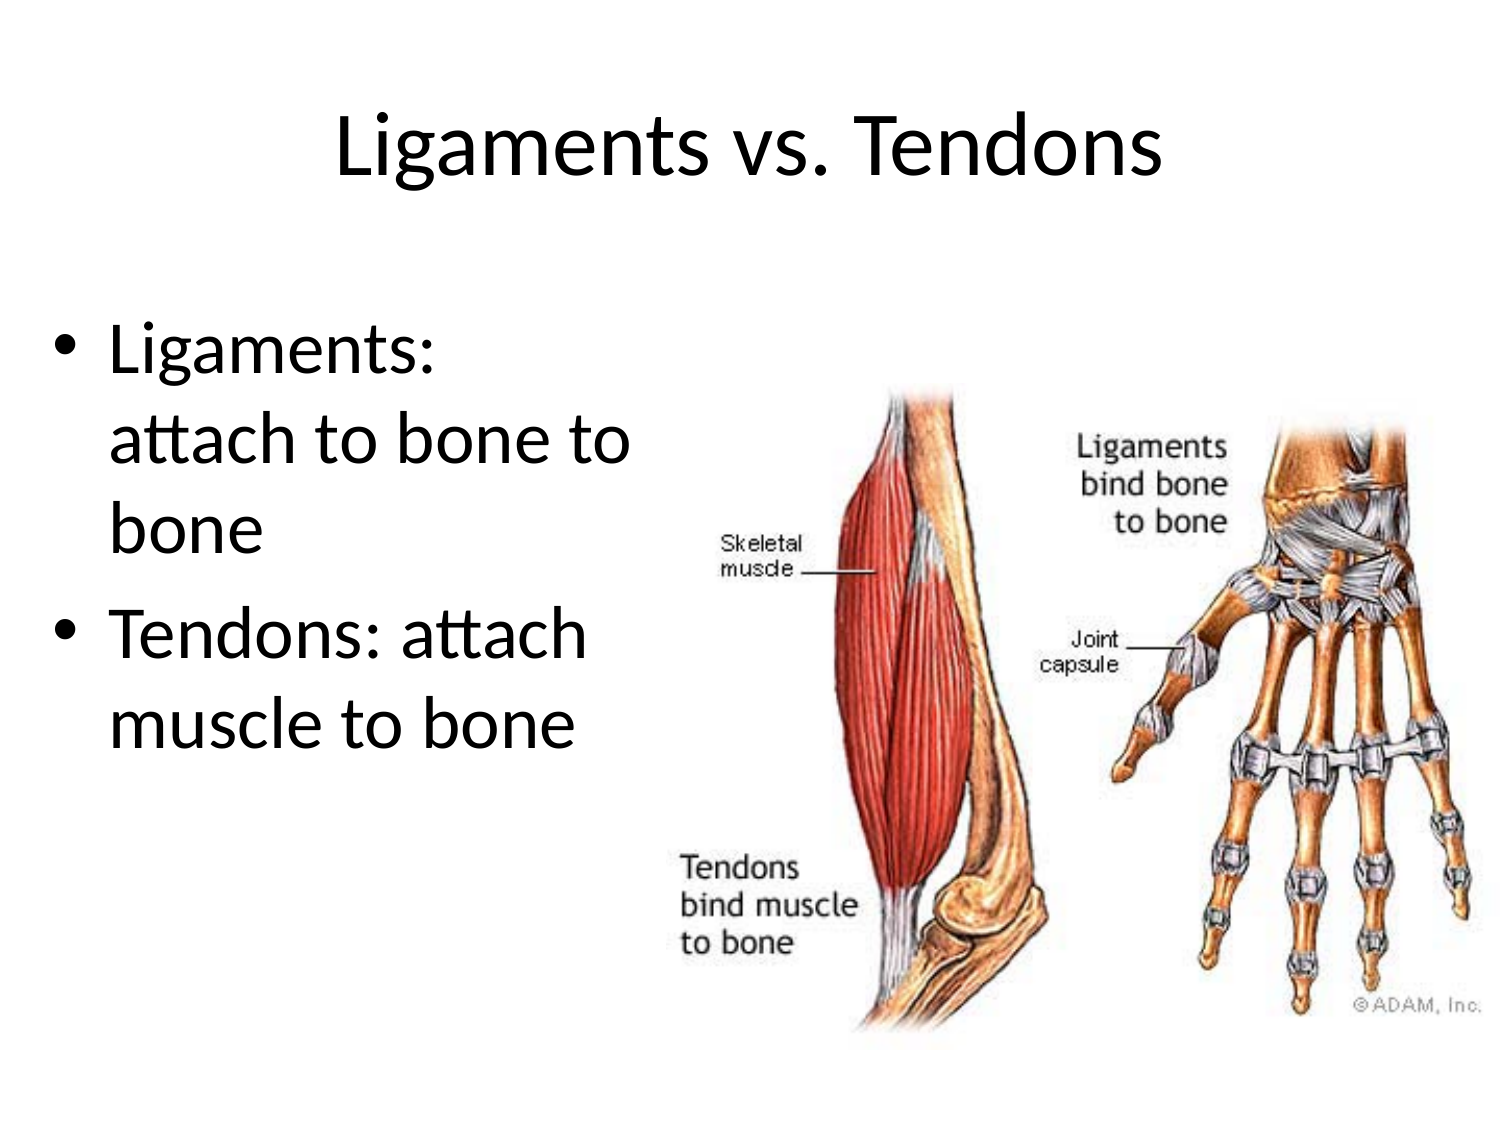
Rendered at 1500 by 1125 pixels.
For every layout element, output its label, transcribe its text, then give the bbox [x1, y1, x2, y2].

list Ligaments: attach to bone to bone Tendons: attach muscle to bone [37, 291, 657, 1050]
picture [666, 383, 1500, 1051]
title Ligaments vs. Tendons [75, 45, 1425, 233]
